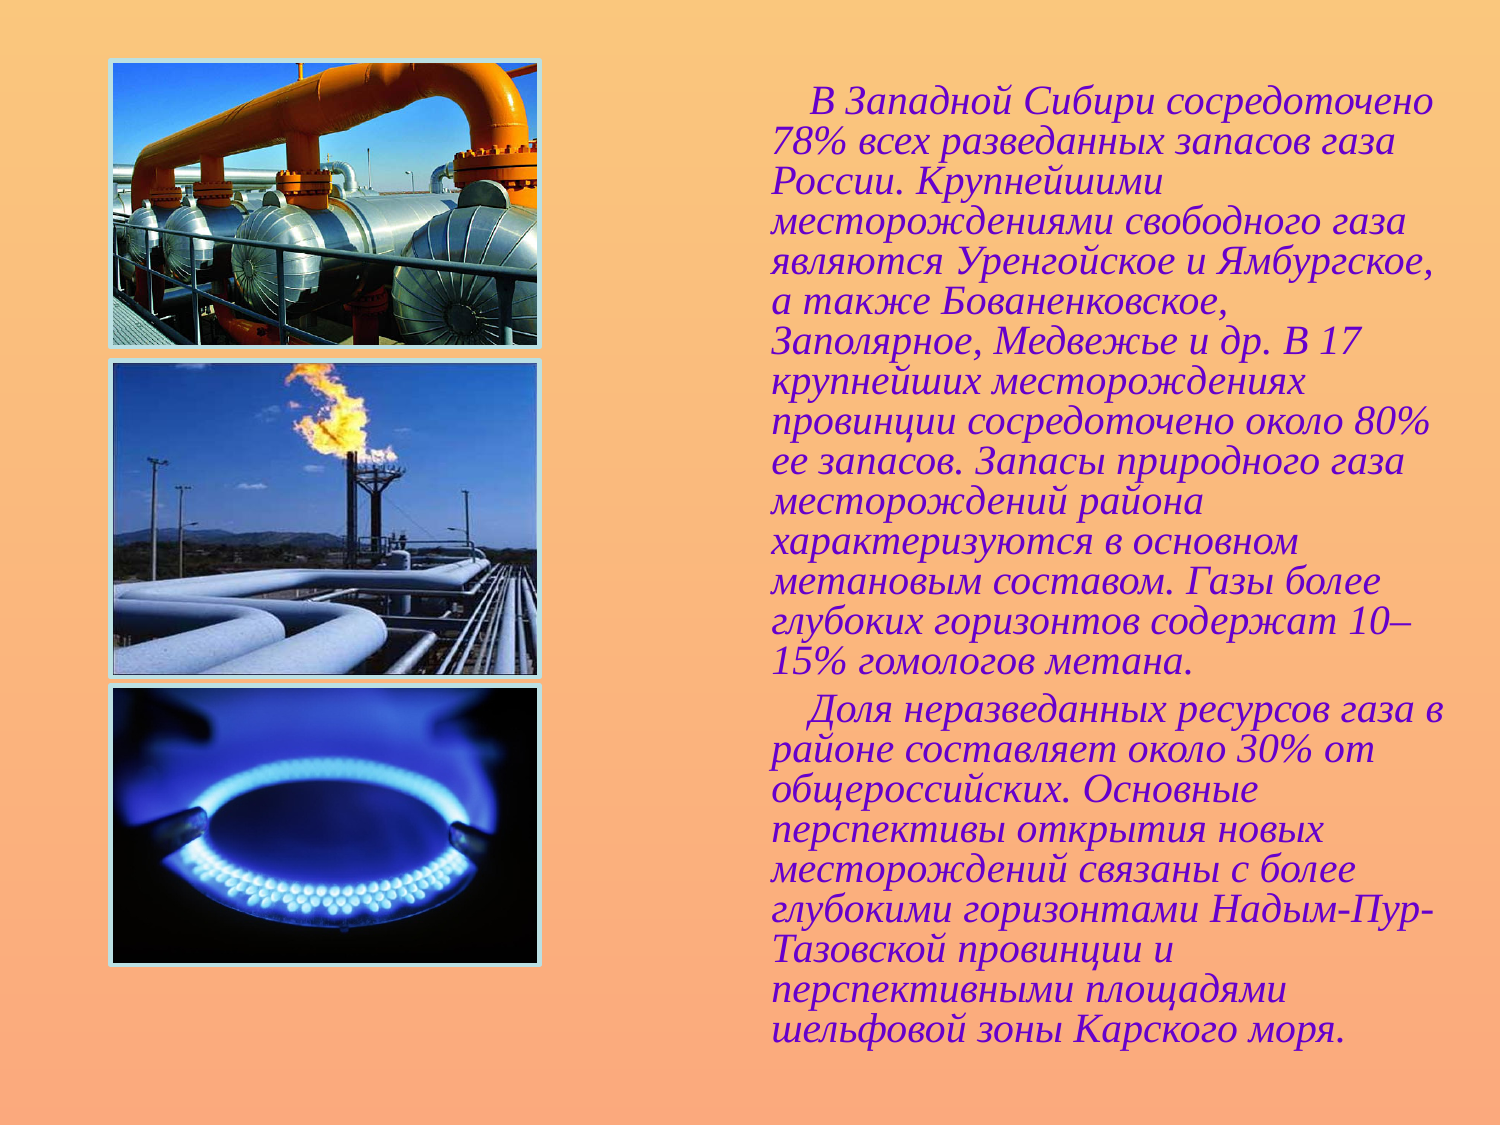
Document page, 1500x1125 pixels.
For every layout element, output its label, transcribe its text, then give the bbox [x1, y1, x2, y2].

picture [112, 62, 538, 346]
picture [112, 687, 538, 963]
list В Западной Сибири сосредоточено 78% всех разведанных запасов газа России. Крупнейшими месторождениями свободного газа являются Уренгойское и Ямбургское, а также Бованенковское, Заполярное, Медвежье и др. В 17 крупнейших месторождениях провинции сосредоточено около 80% ее запасов. Запасы природного газа месторождений района характеризуются в основном метановым составом. Газы более глубоких горизонтов содержат 10–15% гомологов метана. Доля неразведанных ресурсов газа в районе составляет около 30% от общероссийских. Основные перспективы открытия новых месторождений связаны с более глубокими горизонтами Надым-Пур-Тазовской провинции и перспективными площадями шельфовой зоны Карского моря. [699, 75, 1463, 1100]
picture [112, 362, 538, 676]
